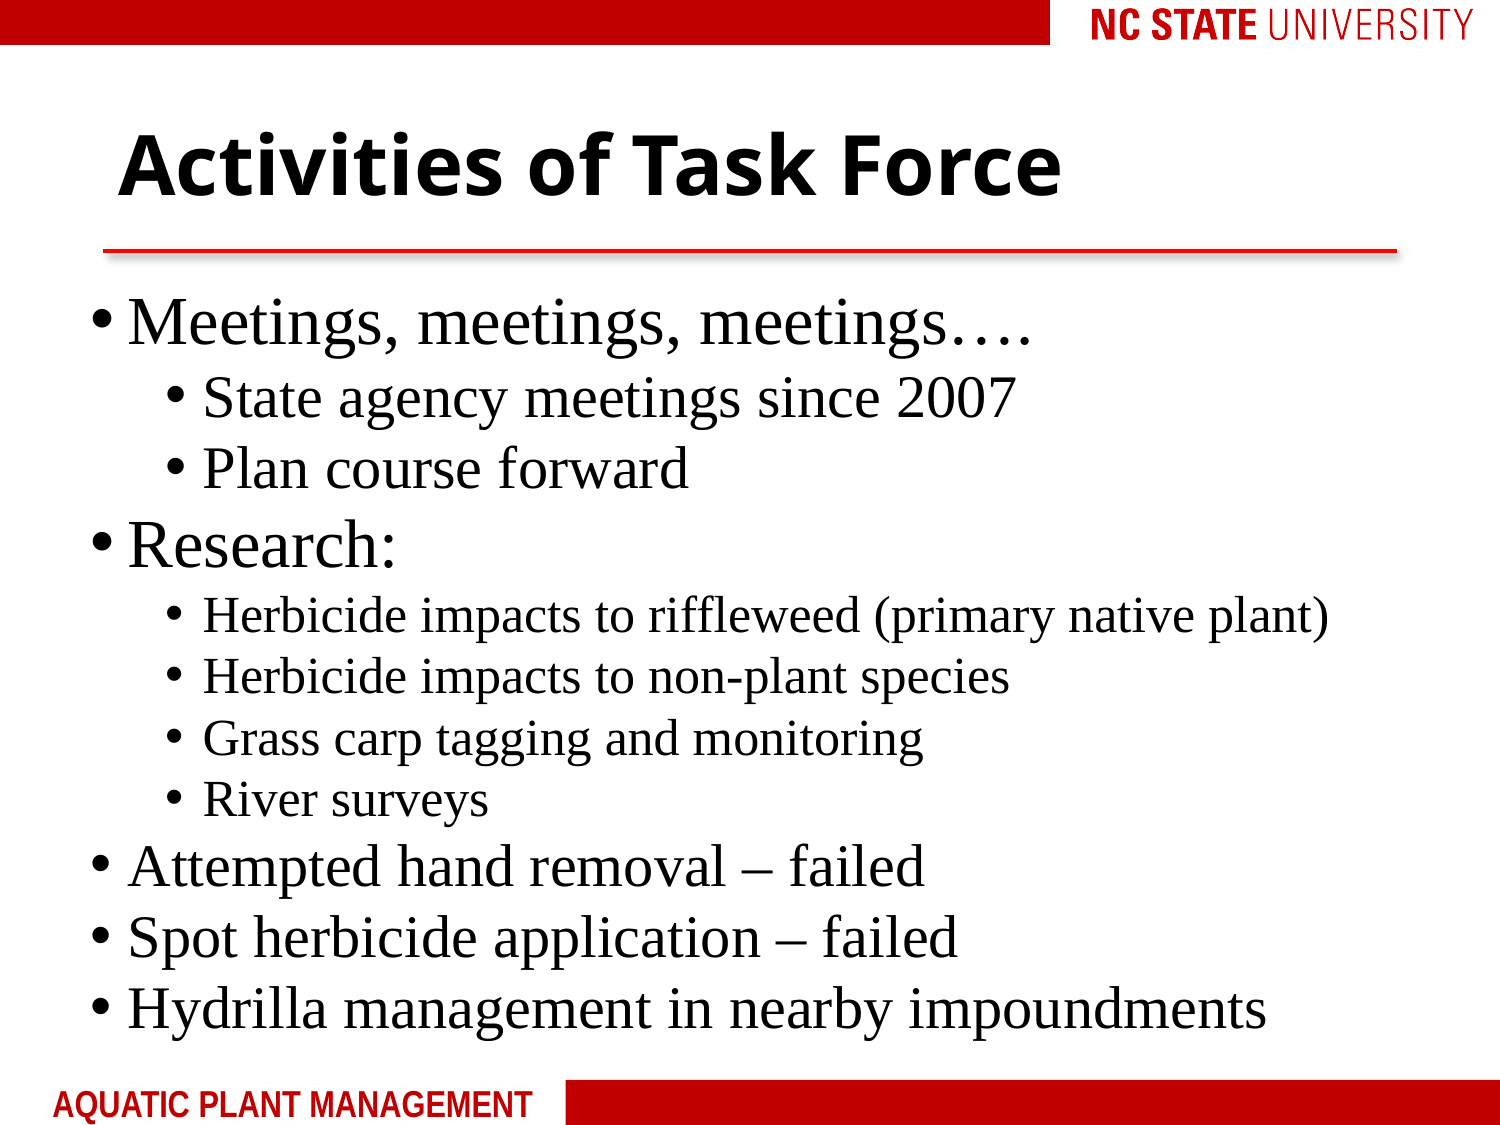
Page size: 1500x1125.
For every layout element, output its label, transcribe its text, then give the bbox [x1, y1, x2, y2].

picture [1082, 0, 1480, 52]
title Activities of Task Force [103, 59, 1397, 277]
list Meetings, meetings, meetings…. State agency meetings since 2007 Plan course forward Research: Herbicide impacts to riffleweed (primary native plant) Herbicide impacts to non-plant species Grass carp tagging and monitoring River surveys Attempted hand removal – failed Spot herbicide application – failed Hydrilla management in nearby impoundments [75, 277, 1425, 1075]
